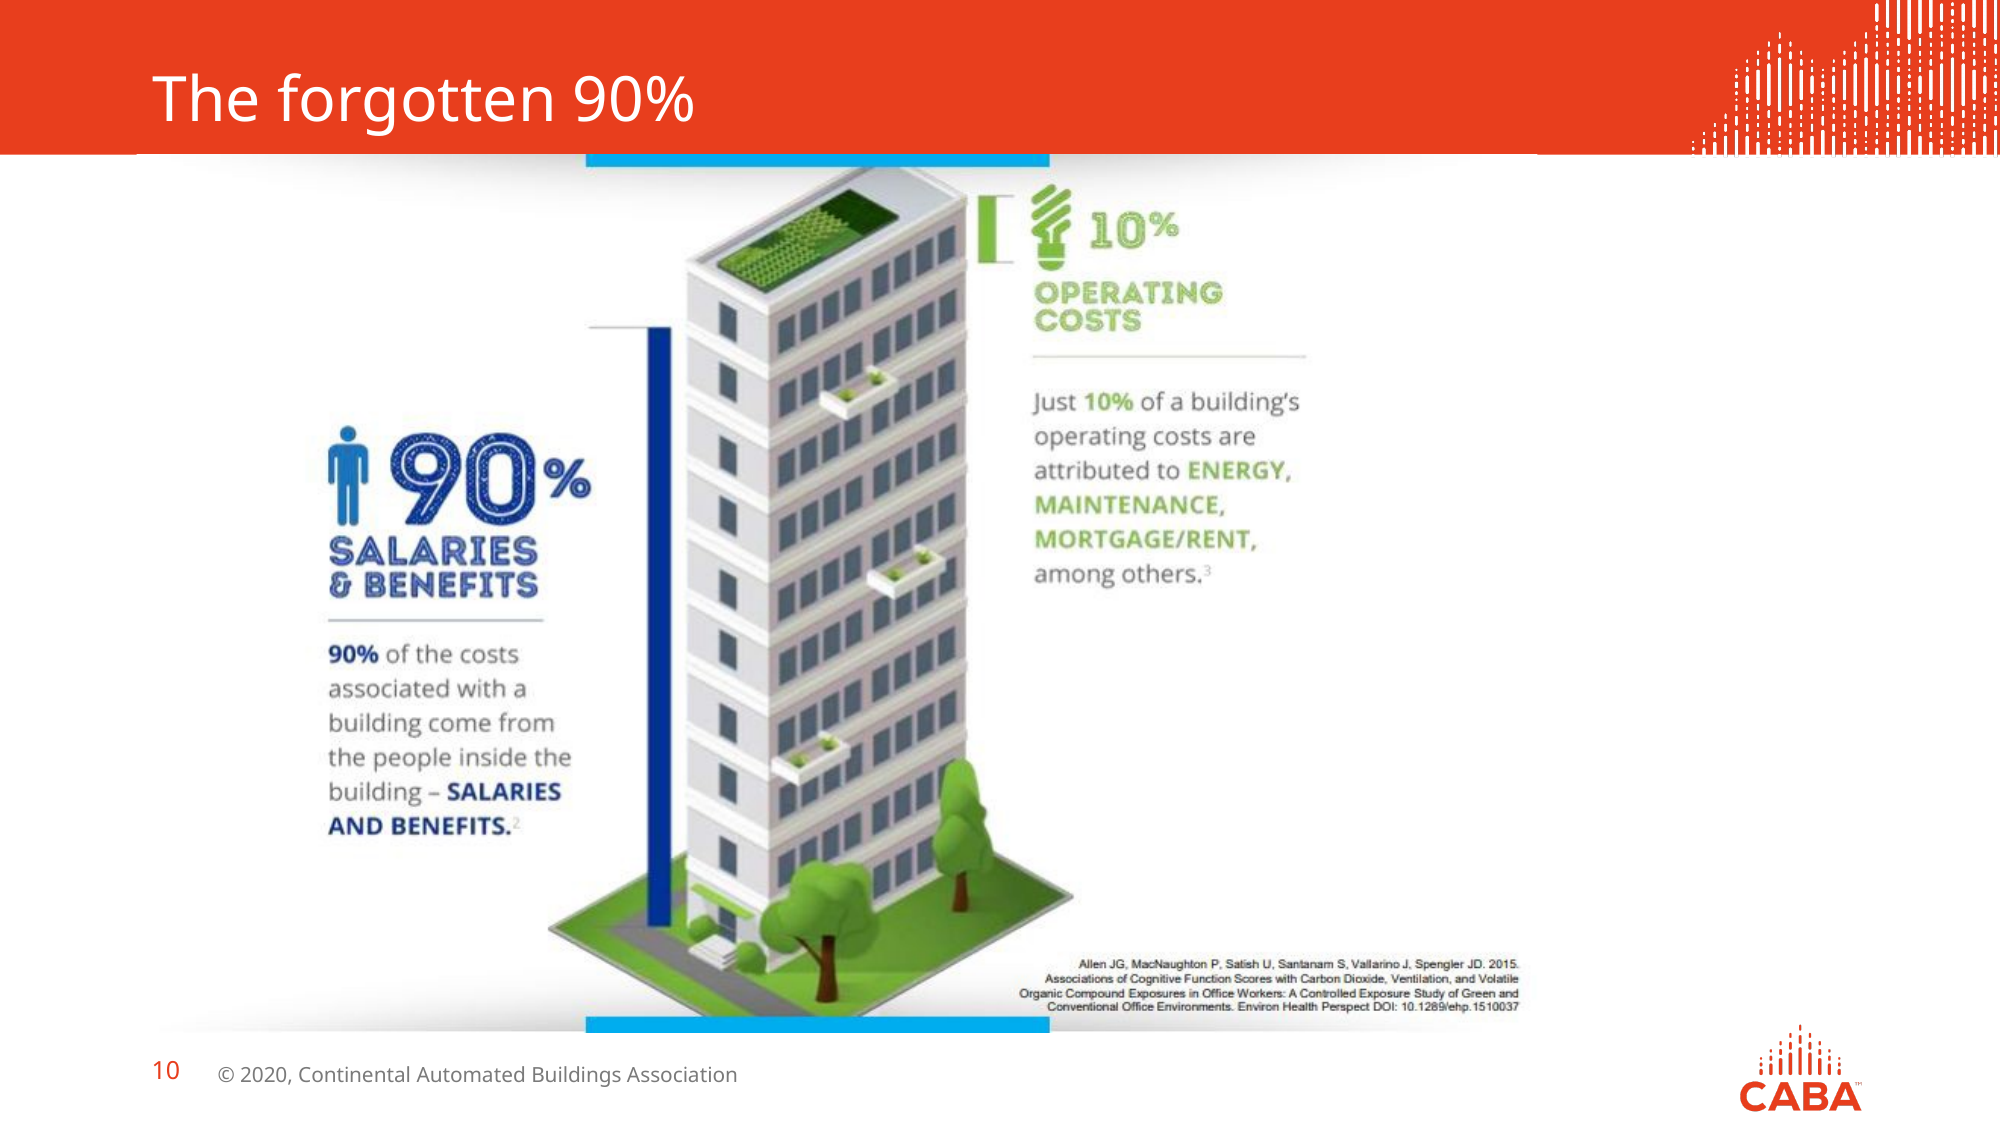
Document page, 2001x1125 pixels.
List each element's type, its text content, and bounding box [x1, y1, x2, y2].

text_box © 2020, Continental Automated Buildings Association [202, 1054, 931, 1115]
title The forgotten 90% [137, 59, 1265, 134]
text_box [136, 154, 1538, 1033]
slide_number 10 [136, 1042, 239, 1101]
